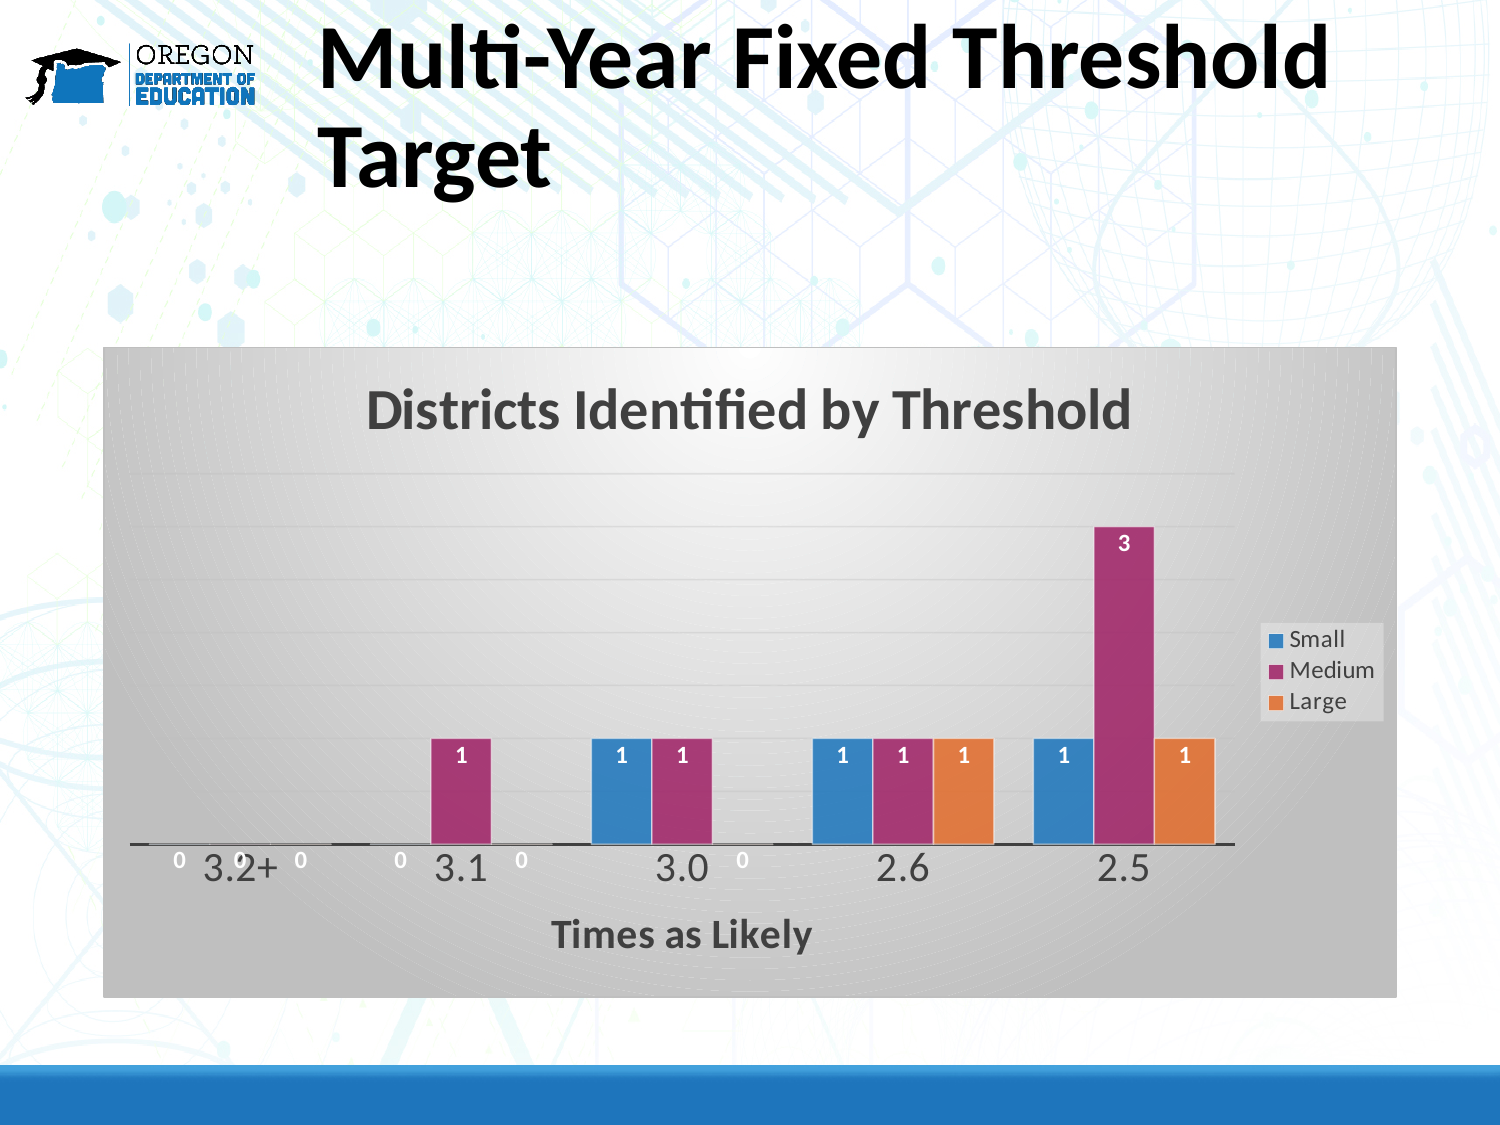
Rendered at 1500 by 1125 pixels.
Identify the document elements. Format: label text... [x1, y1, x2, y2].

picture [0, 0, 1500, 1125]
title Multi-Year Fixed Threshold Target [302, 0, 1500, 218]
chart [103, 346, 1397, 998]
